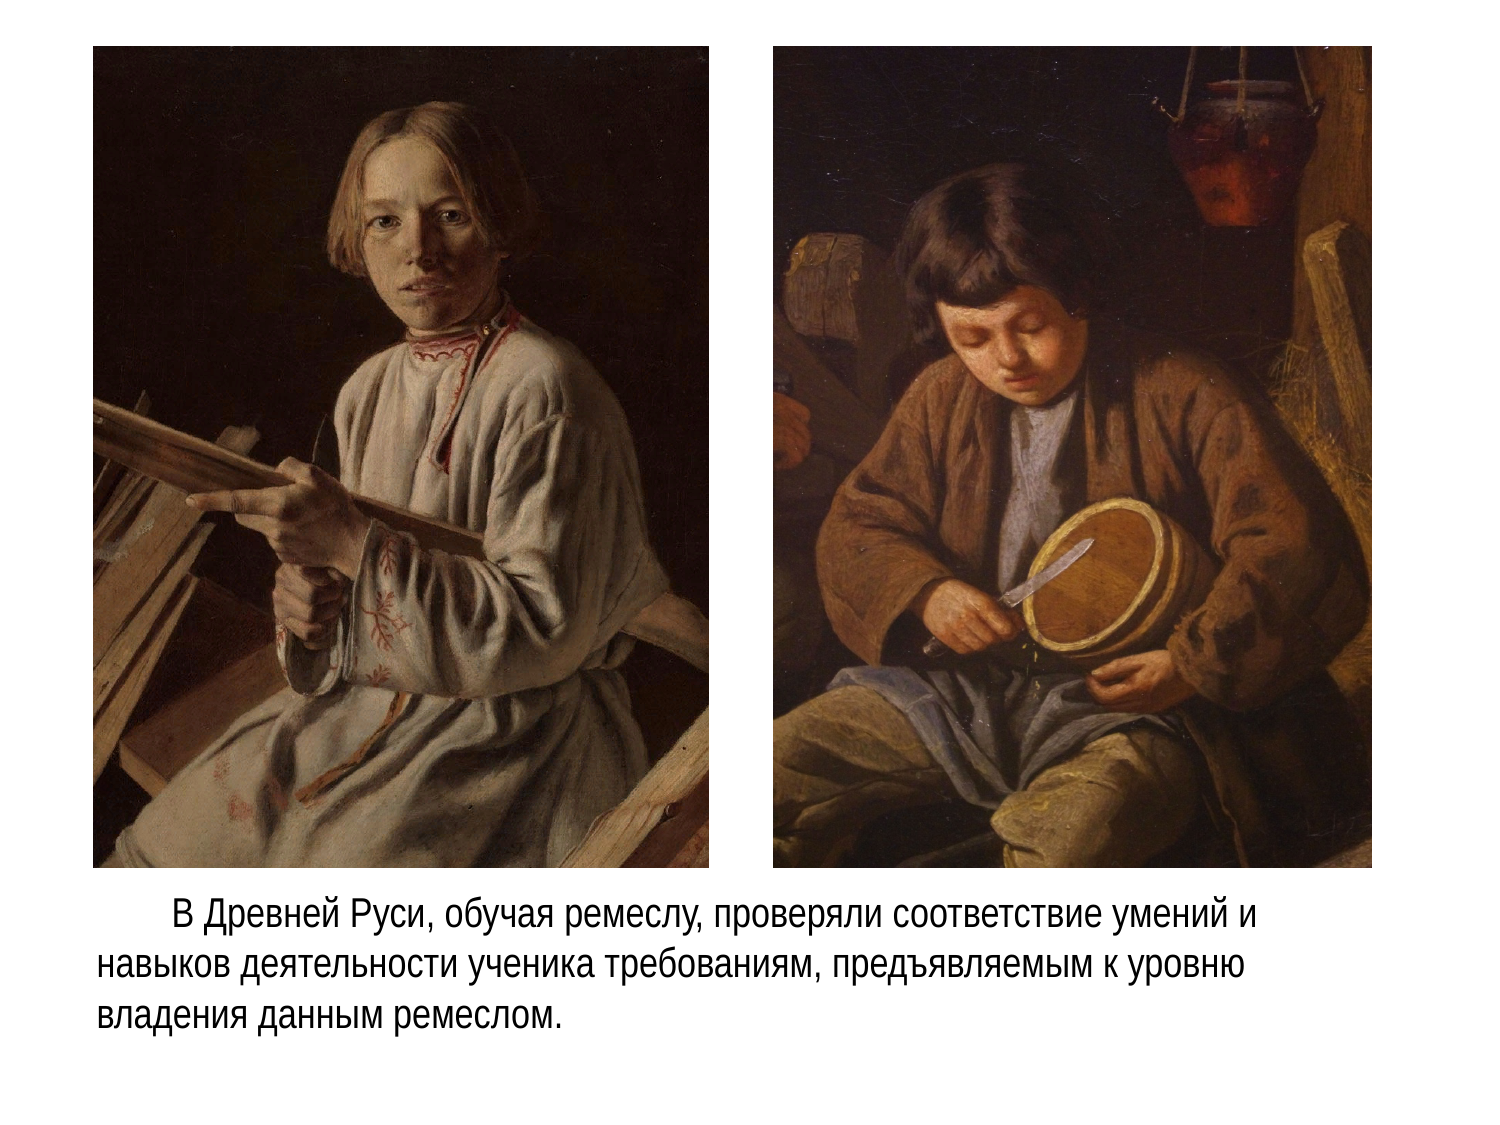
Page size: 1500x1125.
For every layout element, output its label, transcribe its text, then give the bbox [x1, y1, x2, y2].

text_box В Древней Руси, обучая ремеслу, проверяли соответствие умений и навыков деятельности ученика требованиям, предъявляемым к уровню владения данным ремеслом. [81, 878, 1371, 1044]
picture [773, 46, 1372, 868]
picture [93, 46, 709, 868]
